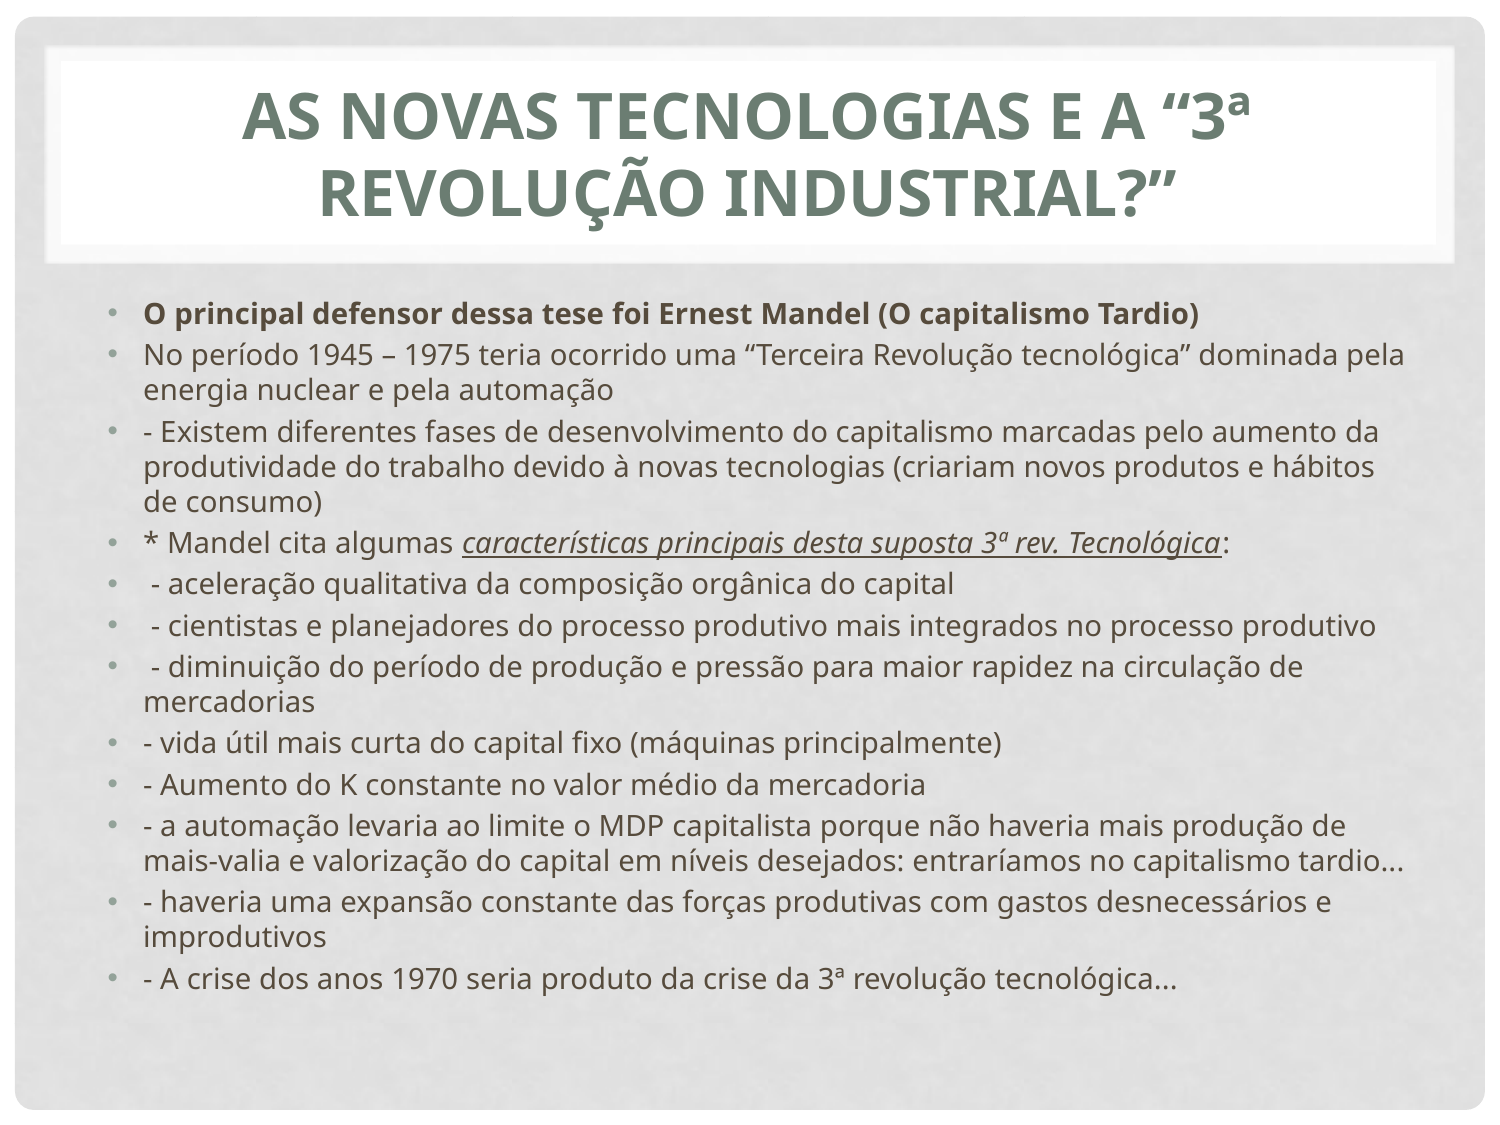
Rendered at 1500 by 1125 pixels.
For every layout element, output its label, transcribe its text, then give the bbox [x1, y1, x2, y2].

title As novas tecnologias e A “3ª REVOLUÇÃO INDUsTRIAL?” [69, 66, 1425, 238]
list O principal defensor dessa tese foi Ernest Mandel (O capitalismo Tardio) No período 1945 – 1975 teria ocorrido uma “Terceira Revolução tecnológica” dominada pela energia nuclear e pela automação - Existem diferentes fases de desenvolvimento do capitalismo marcadas pelo aumento da produtividade do trabalho devido à novas tecnologias (criariam novos produtos e hábitos de consumo) * Mandel cita algumas características principais desta suposta 3ª rev. Tecnológica: - aceleração qualitativa da composição orgânica do capital - cientistas e planejadores do processo produtivo mais integrados no processo produtivo - diminuição do período de produção e pressão para maior rapidez na circulação de mercadorias - vida útil mais curta do capital fixo (máquinas principalmente) - Aumento do K constante no valor médio da mercadoria - a automação levaria ao limite o MDP capitalista porque não haveria mais produção de mais-valia e valorização do capital em níveis desejados: entraríamos no capitalismo tardio... - haveria uma expansão constante das forças produtivas com gastos desnecessários e improdutivos - A crise dos anos 1970 seria produto da crise da 3ª revolução tecnológica... [75, 287, 1425, 1005]
